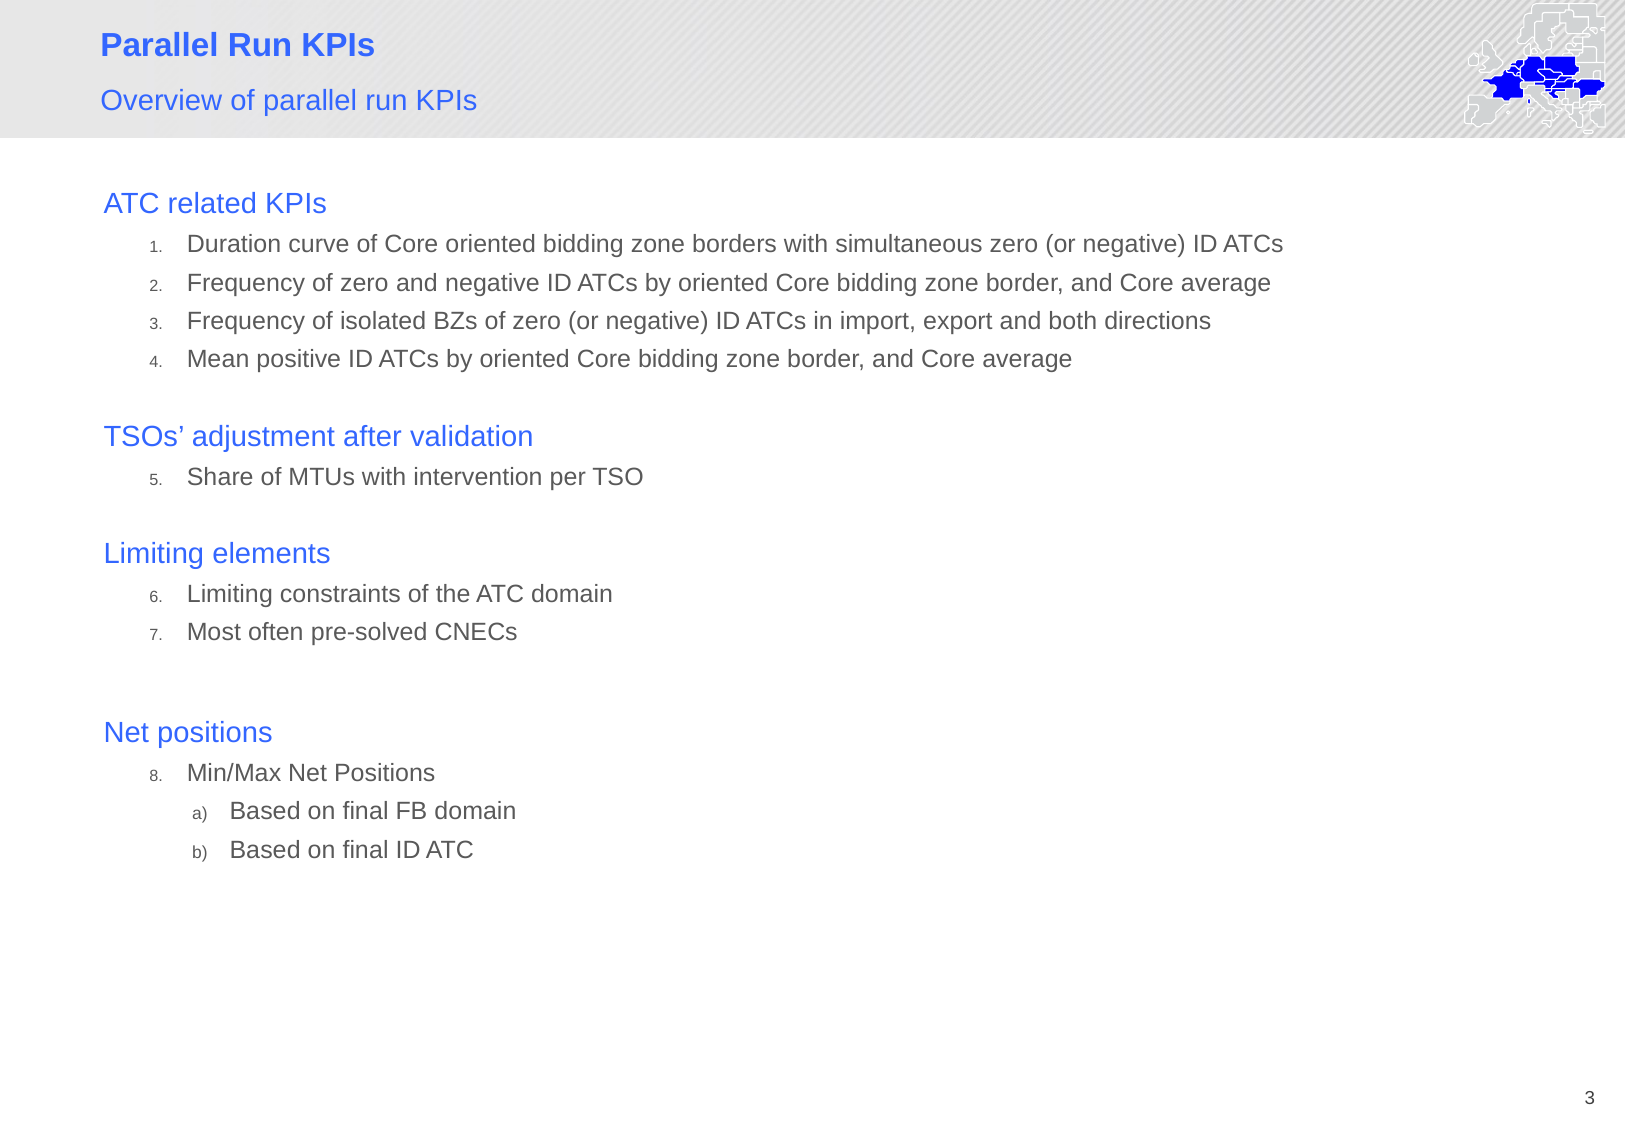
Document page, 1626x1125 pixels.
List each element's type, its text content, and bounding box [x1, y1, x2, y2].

picture [0, 0, 1625, 138]
slide_number 3 [1500, 1074, 1610, 1120]
title Parallel Run KPIs [88, 17, 1245, 73]
list Overview of parallel run KPIs [88, 75, 1506, 136]
list ATC related KPIs Duration curve of Core oriented bidding zone borders with simultaneous zero (or negative) ID ATCs​ Frequency of zero and negative ID ATCs by oriented Core bidding zone border, and Core average​ Frequency of isolated BZs of zero (or negative) ID ATCs in import, export and both directions​ Mean positive ID ATCs by oriented Core bidding zone border, and Core average​ TSOs’ adjustment after validation Share of MTUs with intervention per TSO Limiting elements Limiting constraints of the ATC domain​ Most often pre-solved CNECs​ Net positions Min/Max Net Positions​ Based on final FB domain Based on final ID ATC [88, 177, 1565, 1050]
